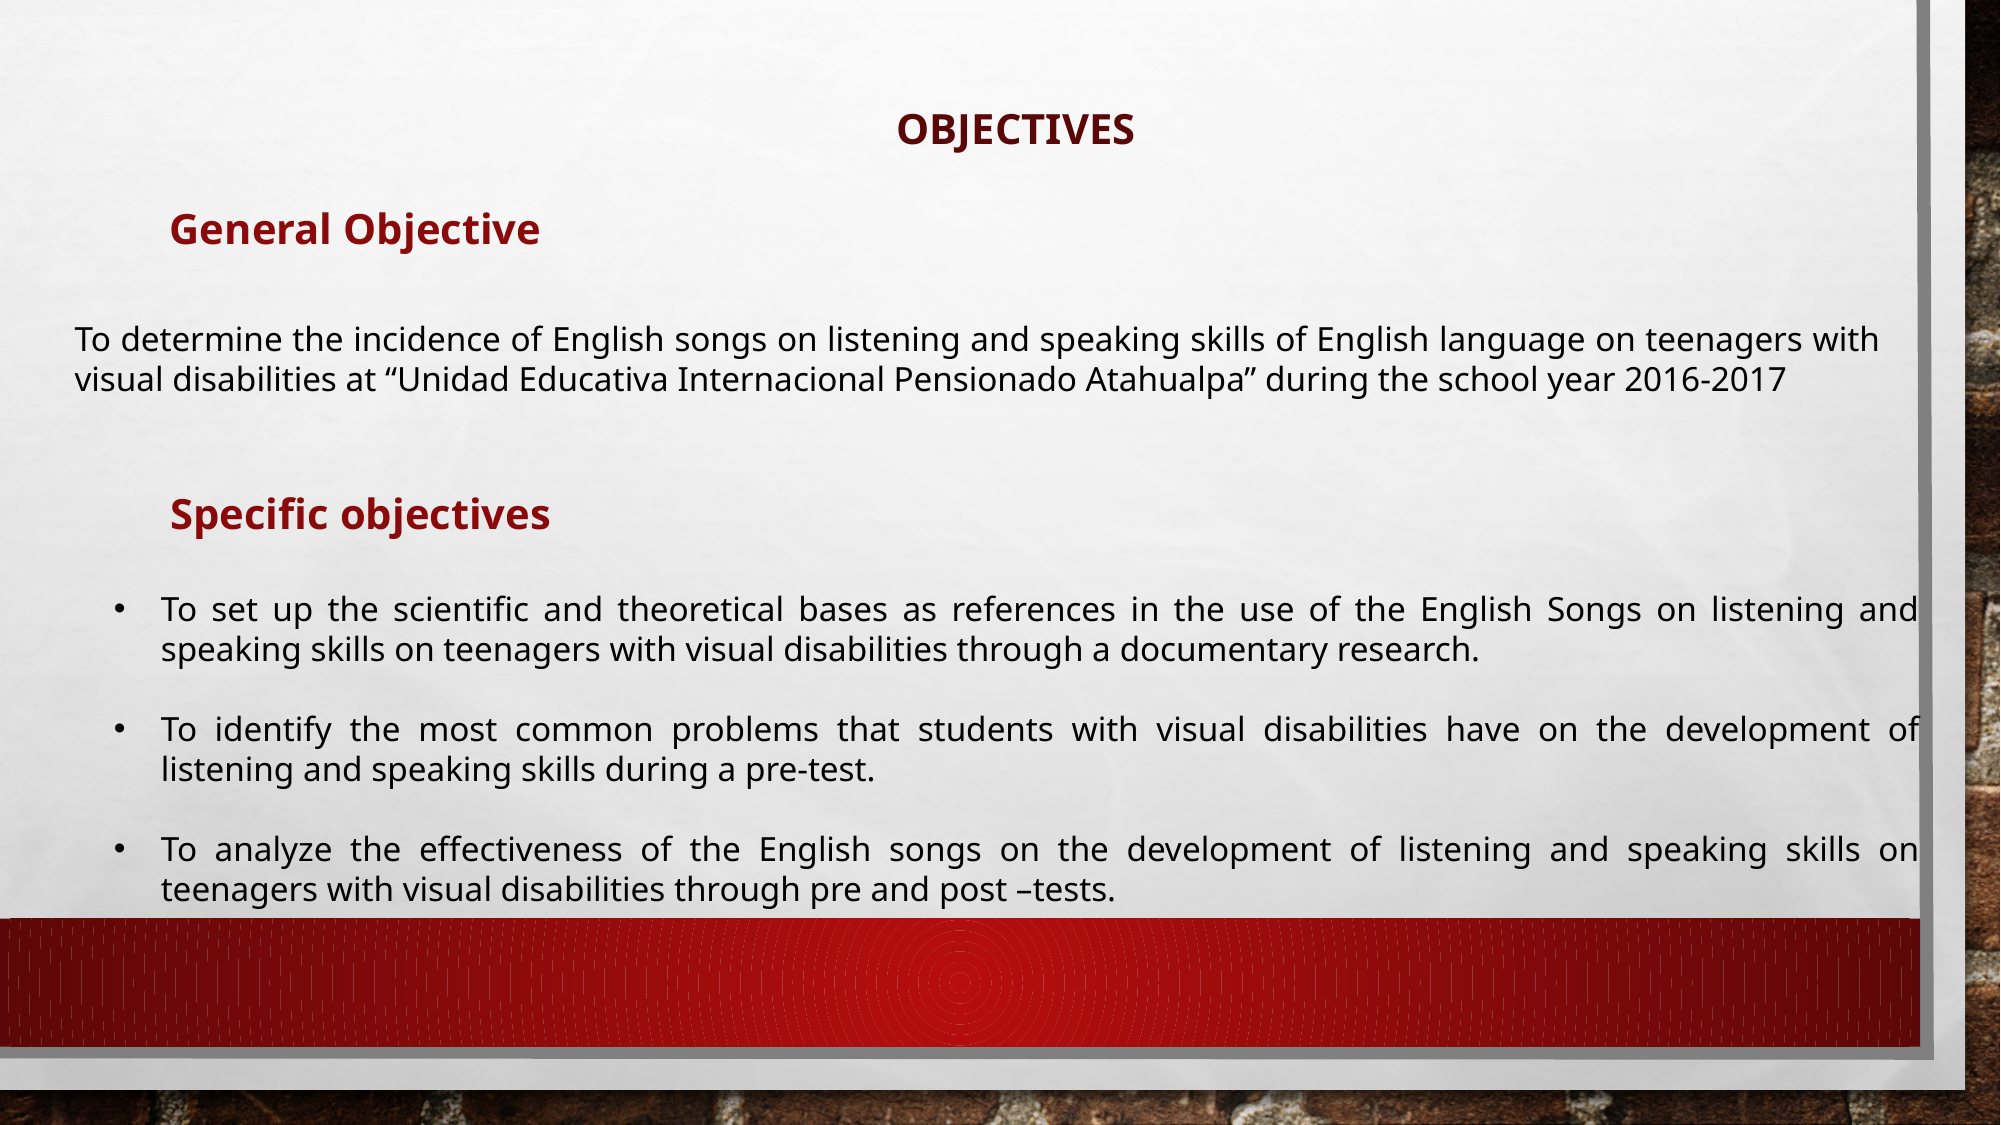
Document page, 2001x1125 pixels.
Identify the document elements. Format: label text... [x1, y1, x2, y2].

text_box OBJECTIVES [478, 70, 1479, 160]
text_box To set up the scientific and theoretical bases as references in the use of the English Songs on listening and speaking skills on teenagers with visual disabilities through a documentary research. To identify the most common problems that students with visual disabilities have on the development of listening and speaking skills during a pre-test. To analyze the effectiveness of the English songs on the development of listening and speaking skills on teenagers with visual disabilities through pre and post –tests. [99, 513, 1938, 915]
text_box To determine the incidence of English songs on listening and speaking skills of English language on teenagers with visual disabilities at “Unidad Educativa Internacional Pensionado Atahualpa” during the school year 2016-2017 [59, 250, 1898, 406]
text_box Specific objectives [144, 480, 567, 546]
text_box General Objective [154, 195, 557, 261]
picture [0, 0, 2000, 1125]
